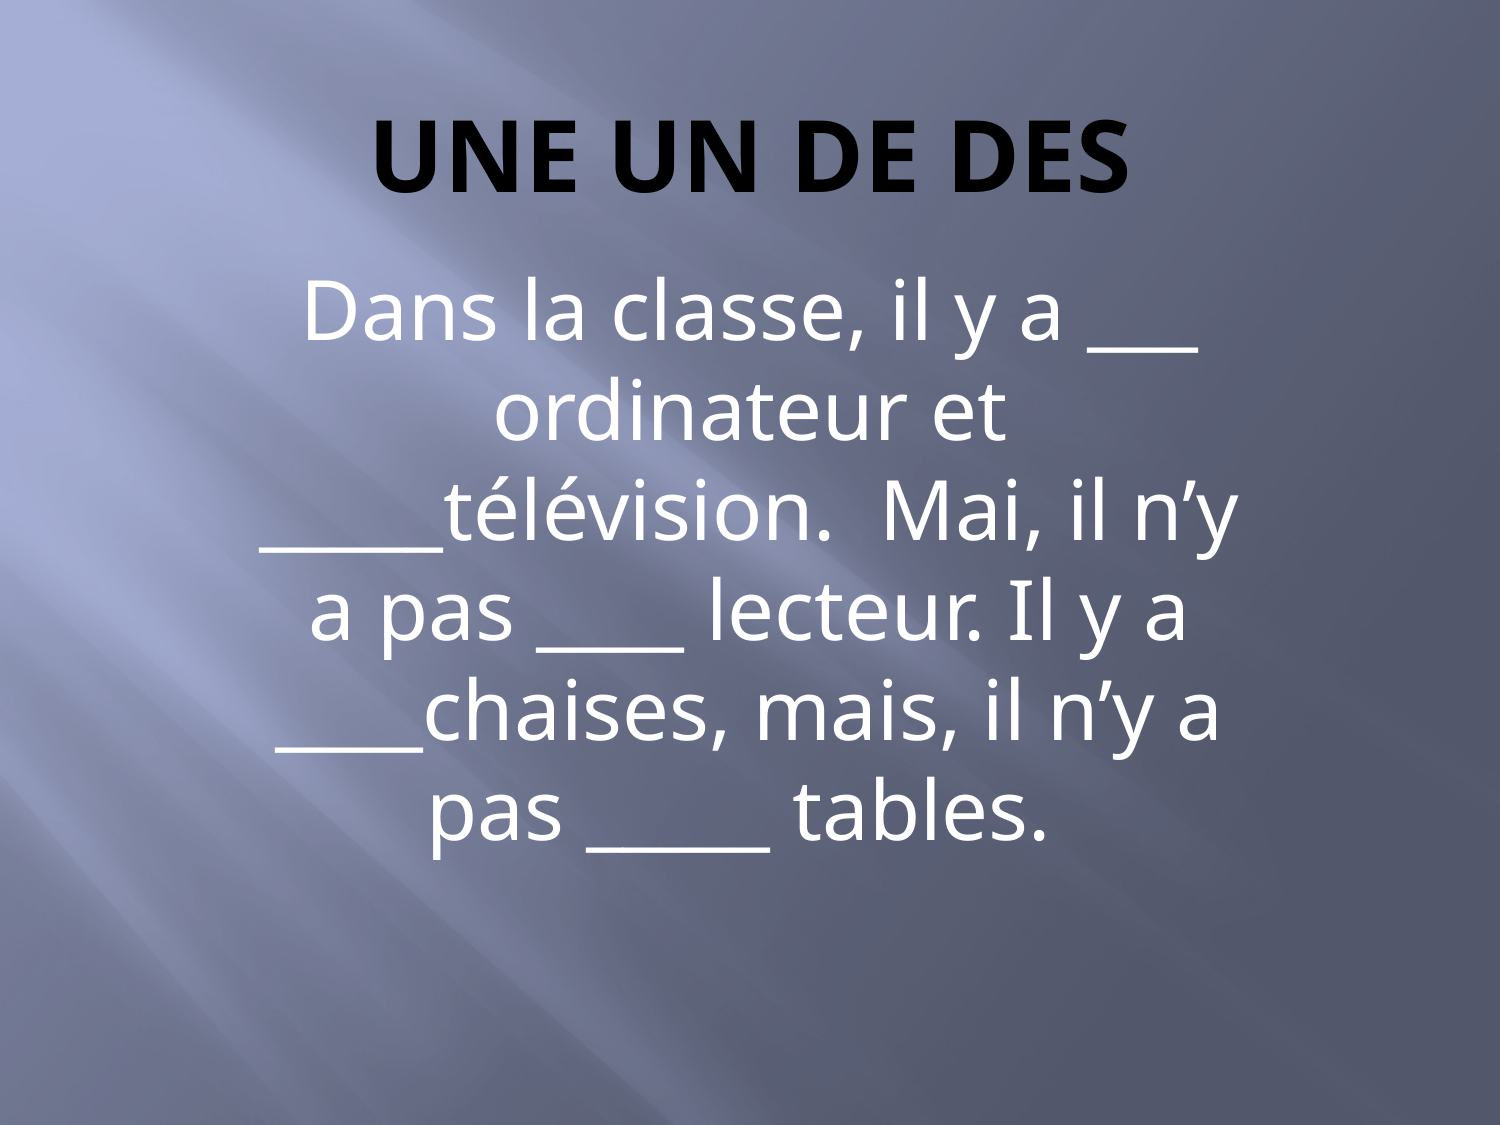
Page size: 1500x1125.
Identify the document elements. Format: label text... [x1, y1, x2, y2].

title Une un de des [75, 50, 1425, 213]
subtitle Dans la classe, il y a ___ ordinateur et _____télévision. Mai, il n’y a pas ____ lecteur. Il y a ____chaises, mais, il n’y a pas _____ tables. [225, 249, 1275, 834]
